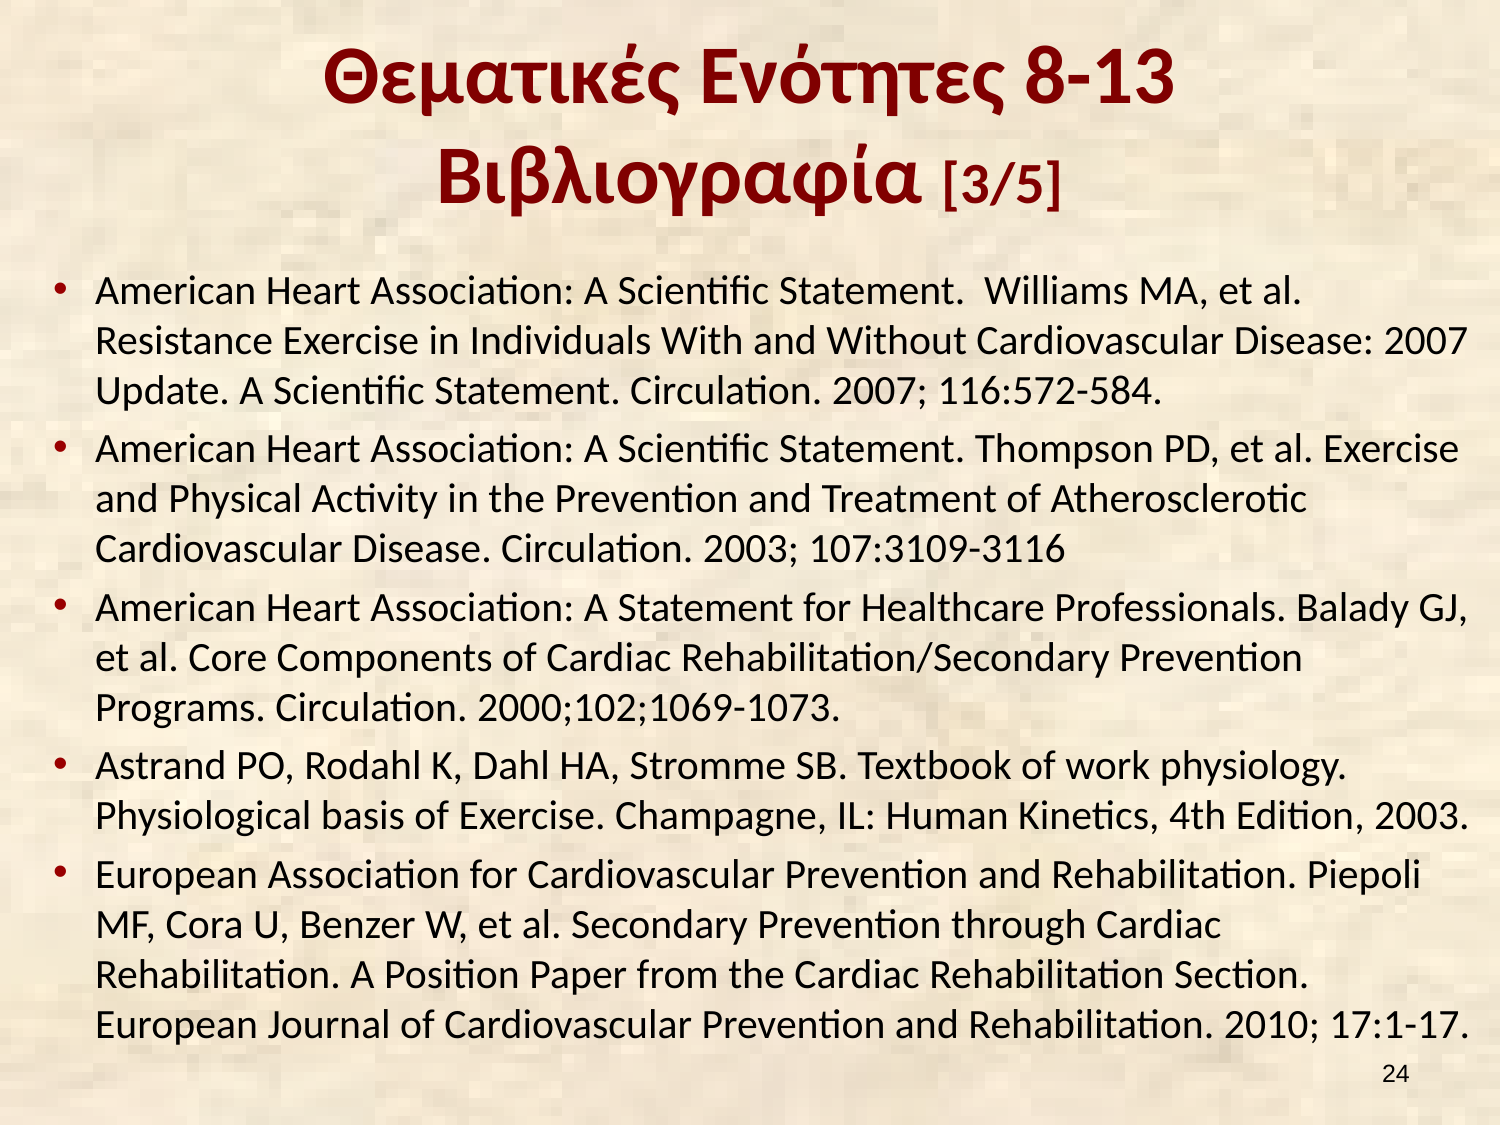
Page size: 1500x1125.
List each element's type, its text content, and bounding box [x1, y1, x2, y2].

list American Heart Association: A Scientific Statement. Williams MA, et al. Resistance Exercise in Individuals With and Without Cardiovascular Disease: 2007 Update. A Scientific Statement. Circulation. 2007; 116:572-584. American Heart Association: A Scientific Statement. Thompson PD, et al. Exercise and Physical Activity in the Prevention and Treatment of Atherosclerotic Cardiovascular Disease. Circulation. 2003; 107:3109-3116 American Heart Association: A Statement for Healthcare Professionals. Balady GJ, et al. Core Components of Cardiac Rehabilitation/Secondary Prevention Programs. Circulation. 2000;102;1069-1073. Astrand PO, Rodahl K, Dahl HA, Stromme SB. Textbook of work physiology. Physiological basis of Exercise. Champagne, IL: Human Kinetics, 4th Edition, 2003. European Association for Cardiovascular Prevention and Rehabilitation. Piepoli MF, Cora U, Benzer W, et al. Secondary Prevention through Cardiac Rehabilitation. A Position Paper from the Cardiac Rehabilitation Section. European Journal of Cardiovascular Prevention and Rehabilitation. 2010; 17:1-17. [23, 255, 1489, 1019]
slide_number 23 [1074, 1042, 1425, 1103]
title Θεματικές Ενότητες 8-13 Βιβλιογραφία [3/5] [110, 0, 1390, 240]
